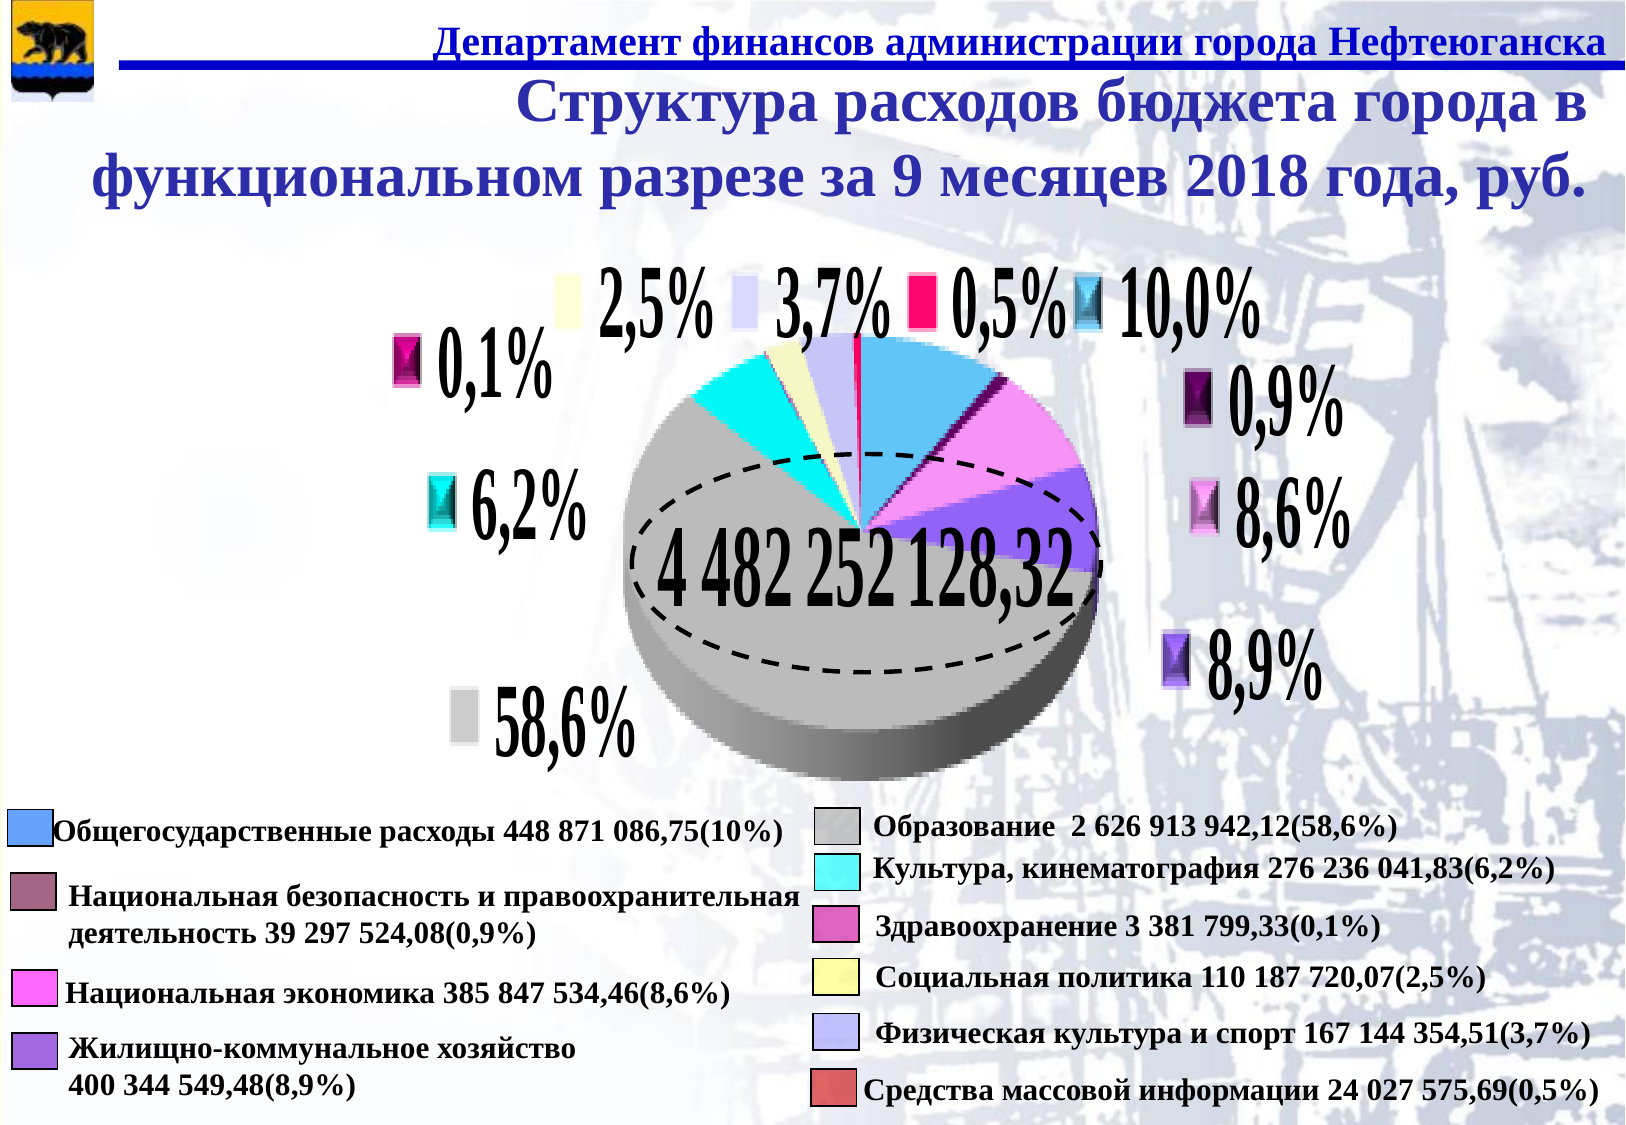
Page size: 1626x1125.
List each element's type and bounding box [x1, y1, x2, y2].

picture [0, 0, 1625, 209]
text_box [0, 209, 1625, 808]
picture [0, 808, 1625, 1125]
